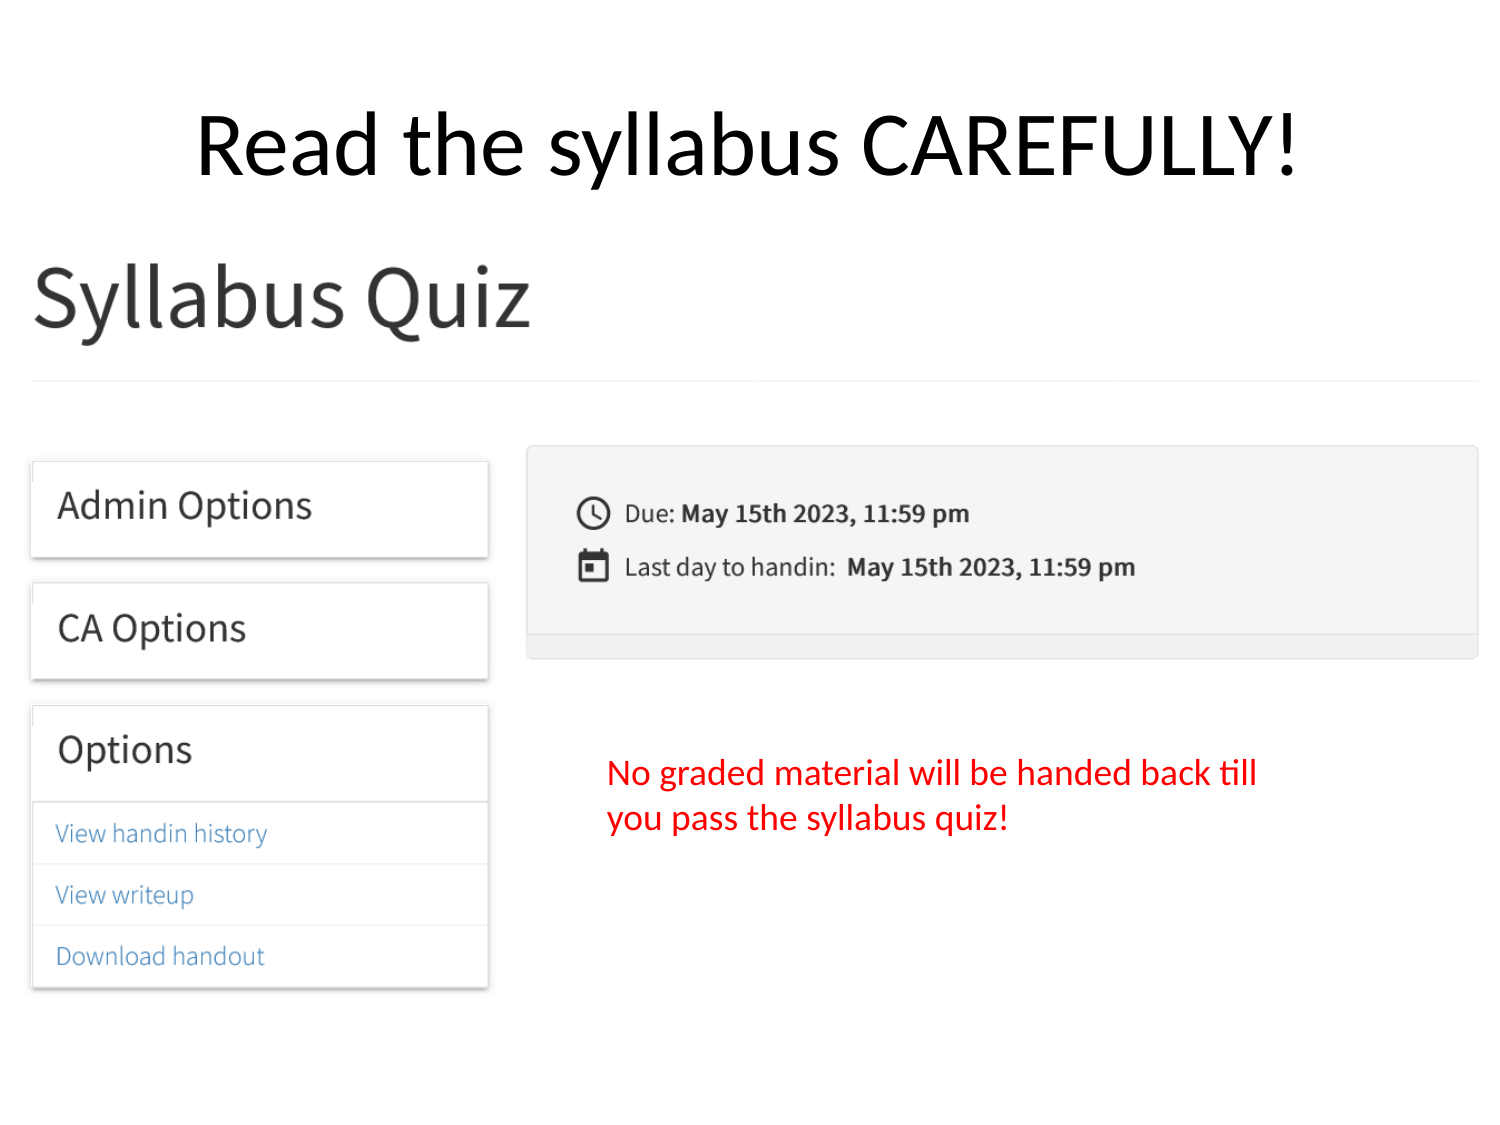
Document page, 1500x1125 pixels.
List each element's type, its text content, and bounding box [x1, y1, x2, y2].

title Read the syllabus CAREFULLY! [75, 45, 1425, 233]
picture [1, 239, 1500, 995]
